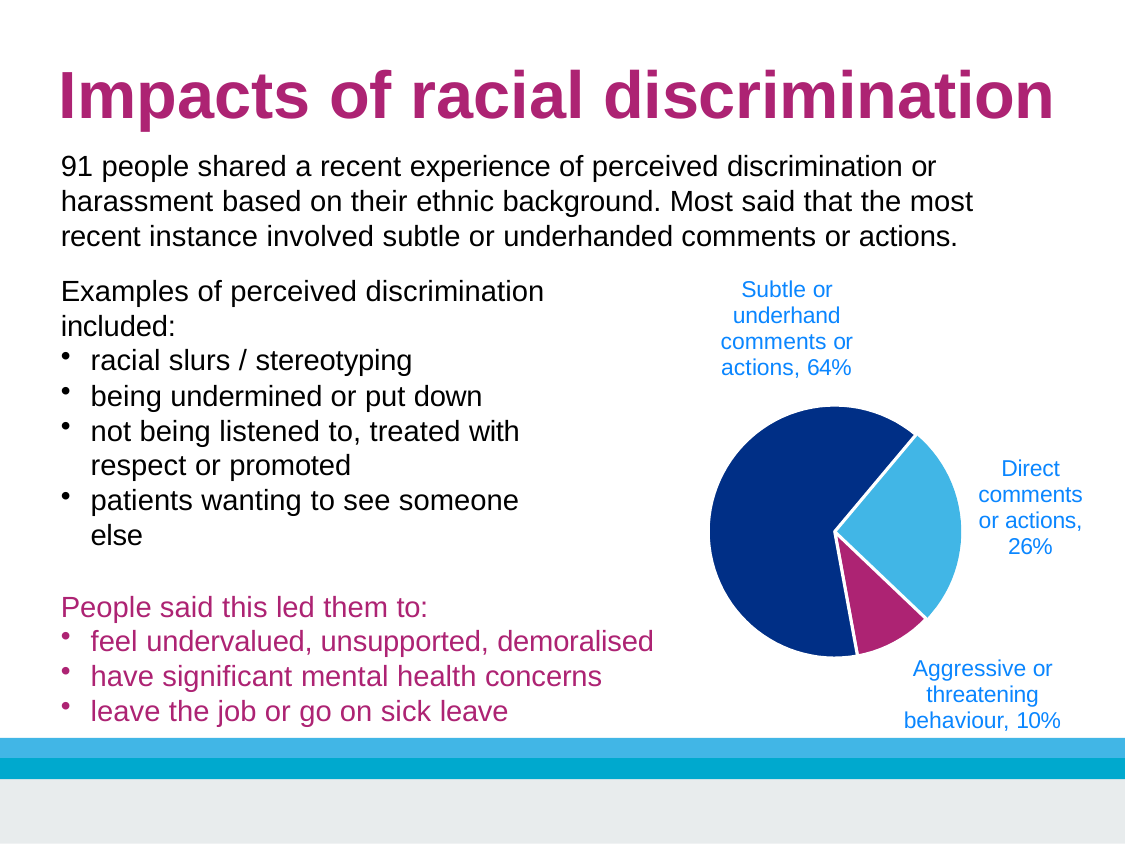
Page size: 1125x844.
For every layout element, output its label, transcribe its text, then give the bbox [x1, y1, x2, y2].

text_box Aggressive or threatening behaviour, 10% [900, 652, 1064, 734]
text_box Subtle or underhand comments or actions, 64% [717, 273, 855, 381]
text_box 91 people shared a recent experience of perceived discrimination or harassment based on their ethnic background. Most said that the most recent instance involved subtle or underhanded comments or actions. [58, 144, 1058, 252]
title Impacts of racial discrimination [56, 50, 1061, 194]
text_box racial slurs / stereotyping being undermined or put down not being listened to, treated with respect or promoted patients wanting to see someone else People said this led them to: [58, 339, 580, 619]
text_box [706, 403, 962, 660]
text_box Direct comments or actions, 26% [974, 451, 1086, 560]
text_box feel undervalued, unsupported, demoralised have significant mental health concerns leave the job or go on sick leave [58, 619, 661, 727]
text_box Examples of perceived discrimination included: [58, 269, 669, 342]
